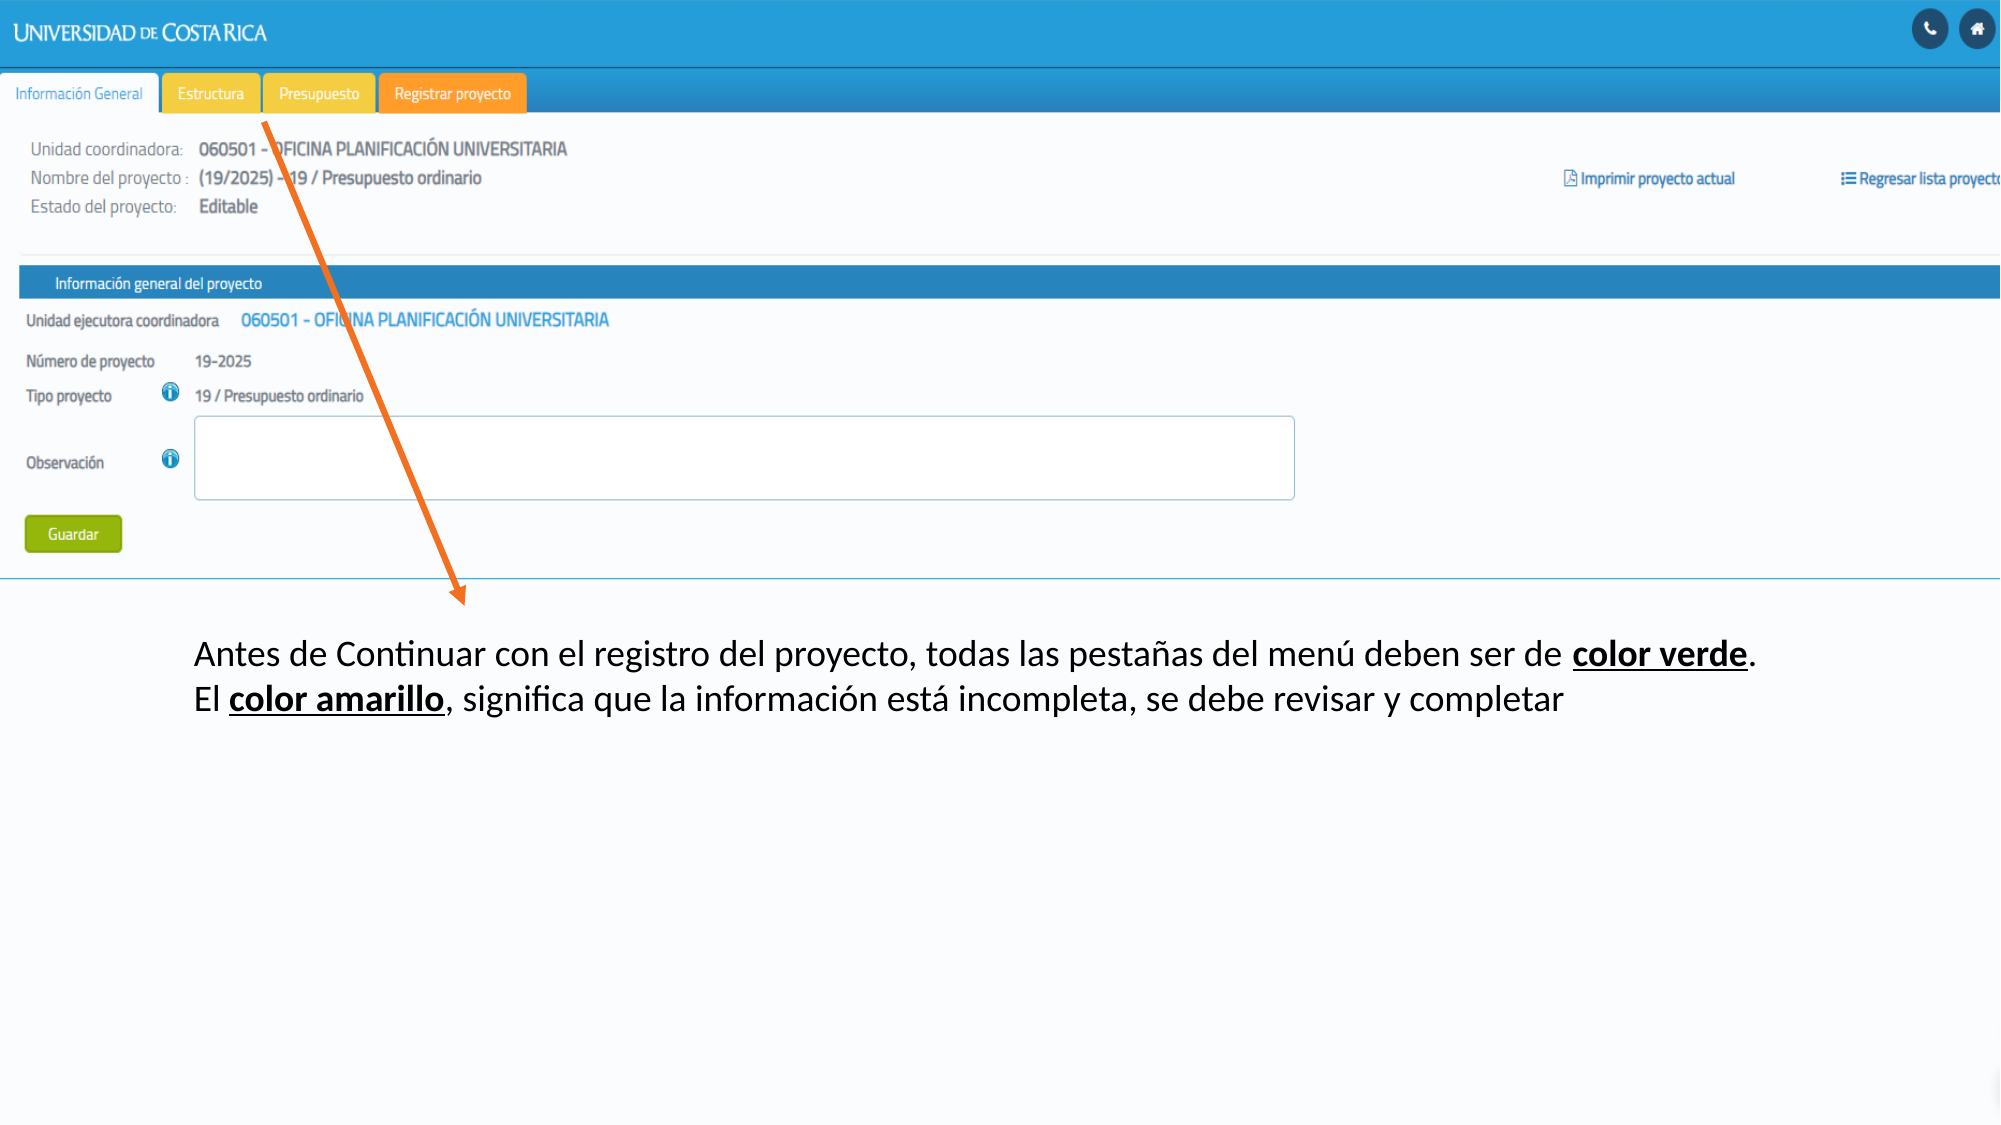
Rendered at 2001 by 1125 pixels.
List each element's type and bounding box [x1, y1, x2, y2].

picture [0, 0, 2000, 1125]
text_box [263, 121, 465, 606]
